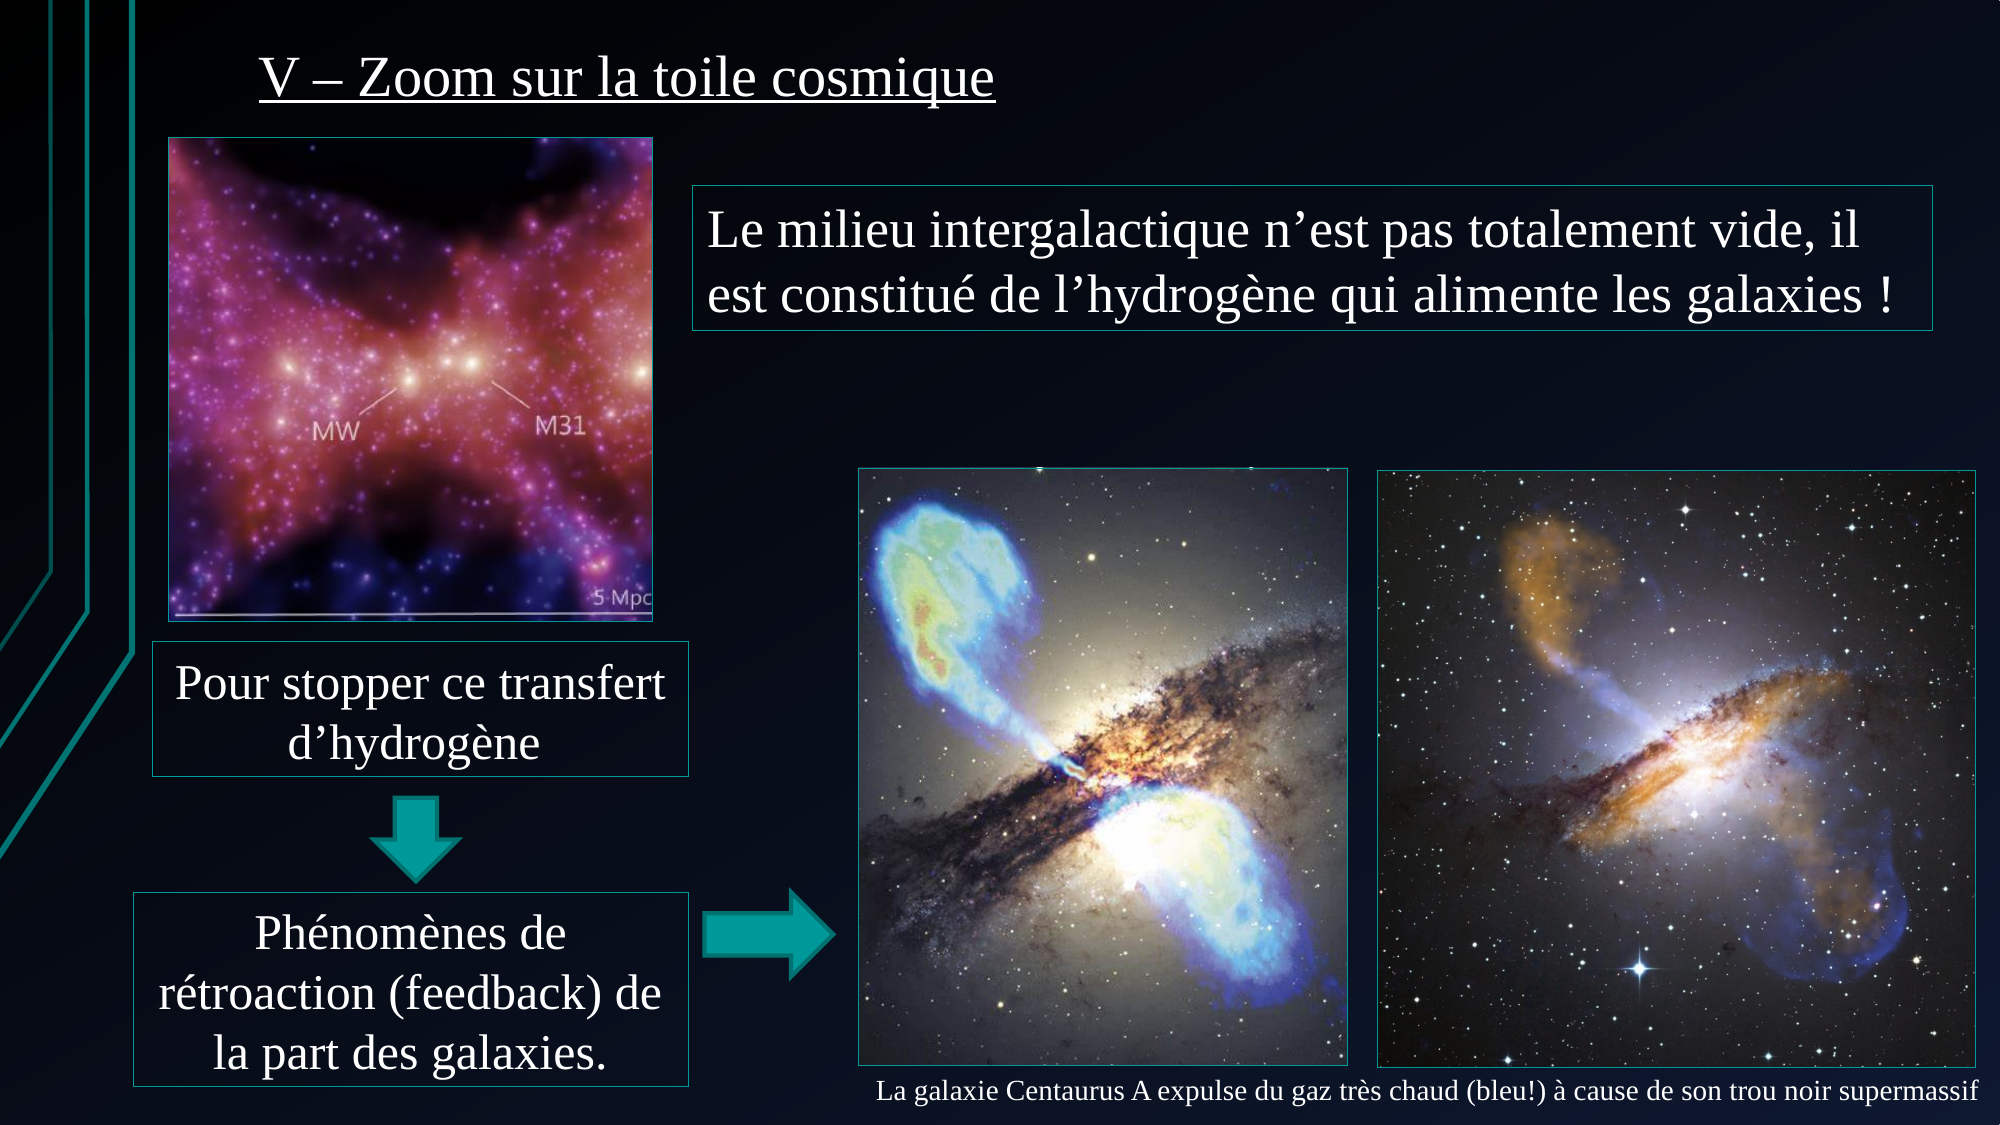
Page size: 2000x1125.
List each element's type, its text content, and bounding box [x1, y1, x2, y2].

text_box Le milieu intergalactique n’est pas totalement vide, il est constitué de l’hydrogène qui alimente les galaxies ! [692, 185, 1933, 331]
text_box V – Zoom sur la toile cosmique [243, 30, 1957, 116]
picture [1377, 470, 1976, 1068]
text_box Pour stopper ce transfert d’hydrogène [152, 641, 689, 777]
text_box [368, 795, 464, 885]
text_box La galaxie Centaurus A expulse du gaz très chaud (bleu!) à cause de son trou noir supermassif [861, 1063, 2000, 1114]
text_box Phénomènes de rétroaction (feedback) de la part des galaxies. [133, 892, 689, 1087]
picture [857, 467, 1349, 1066]
text_box [702, 887, 837, 982]
picture [168, 136, 654, 622]
